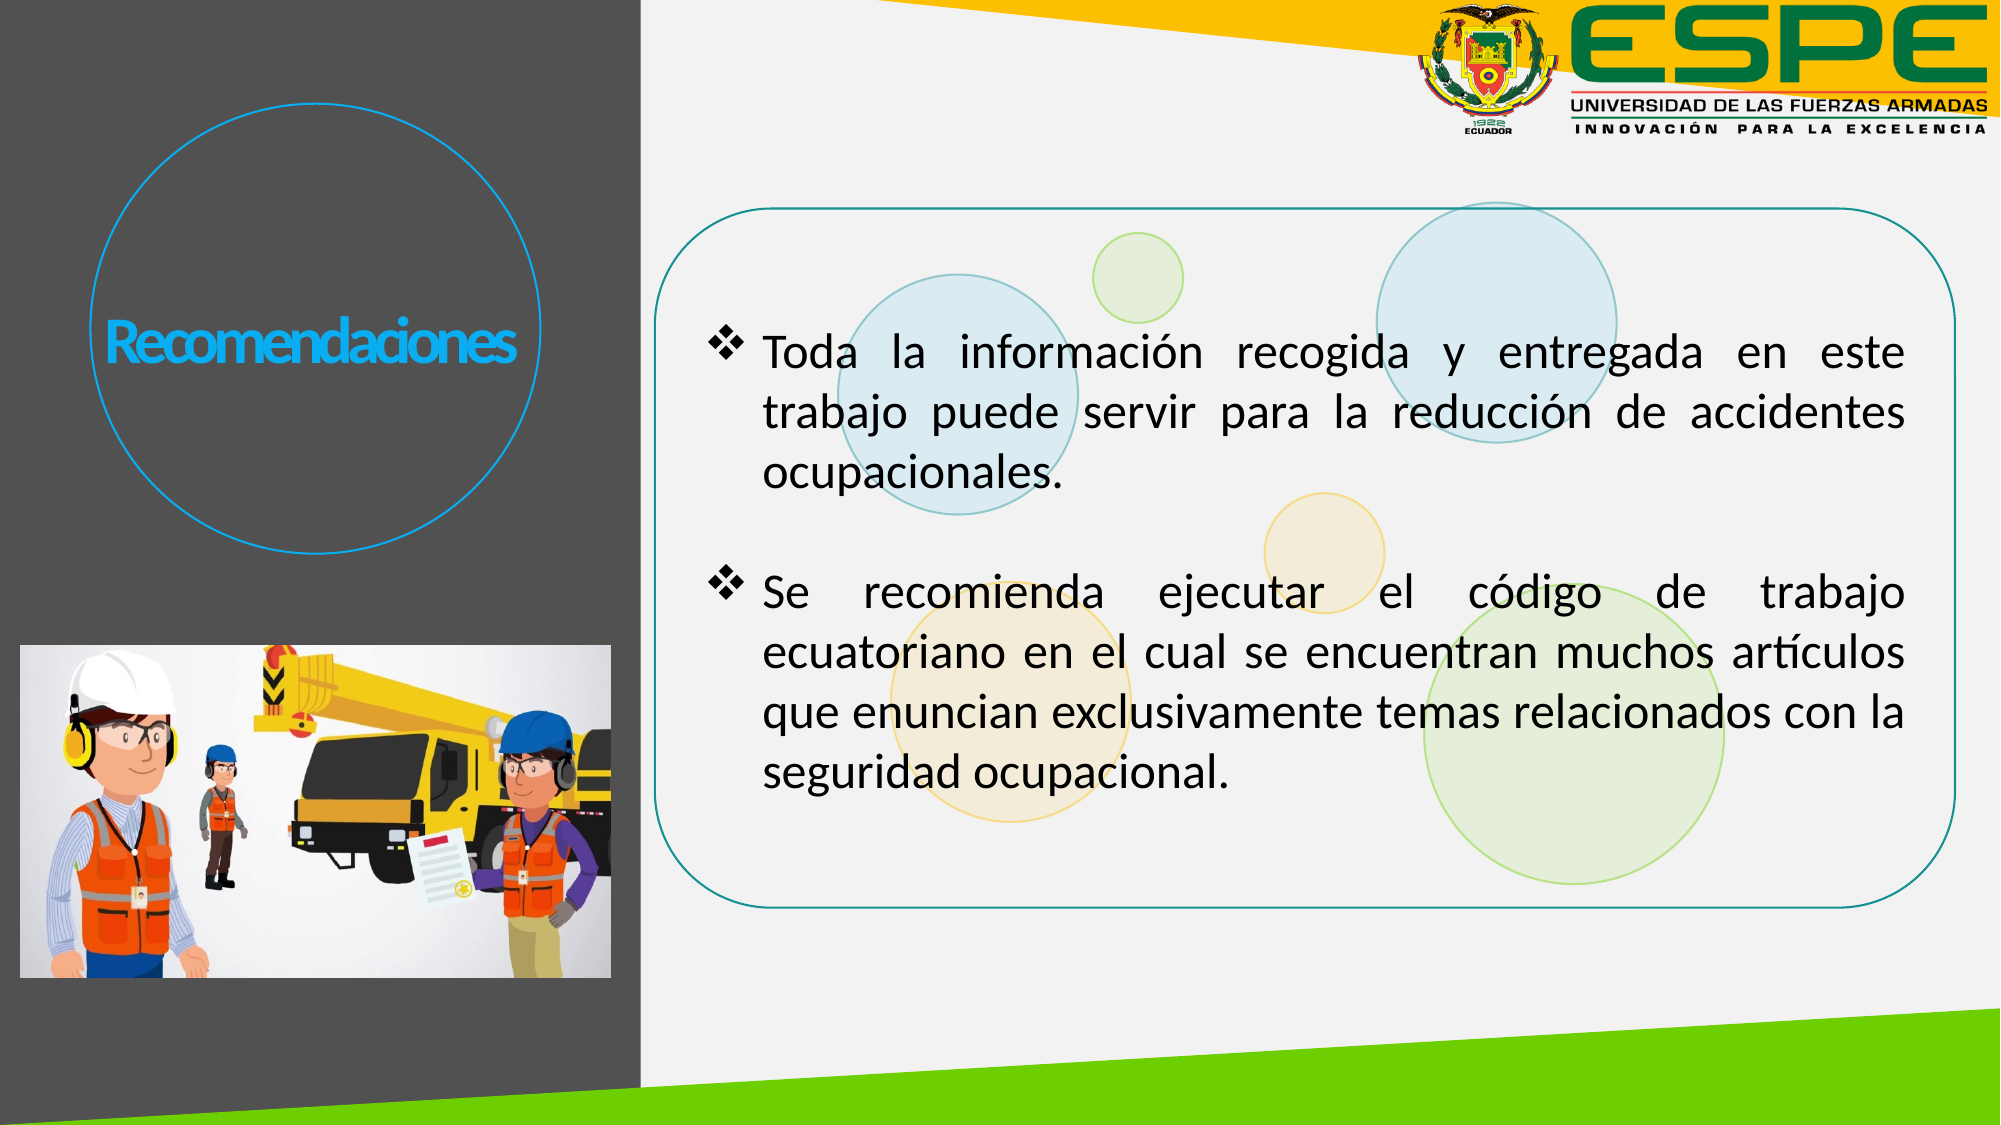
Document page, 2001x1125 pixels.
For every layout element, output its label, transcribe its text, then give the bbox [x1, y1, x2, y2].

picture [1418, 4, 1987, 134]
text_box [44, 103, 580, 554]
text_box Toda la información recogida y entregada en este trabajo puede servir para la reducción de accidentes ocupacionales. Se recomienda ejecutar el código de trabajo ecuatoriano en el cual se encuentran muchos artículos que enuncian exclusivamente temas relacionados con la seguridad ocupacional. [653, 207, 1957, 909]
text_box [1460, 201, 1533, 207]
text_box [0, 0, 642, 1123]
picture [20, 645, 611, 978]
text_box [0, 1007, 2000, 1125]
text_box [875, 0, 2000, 119]
